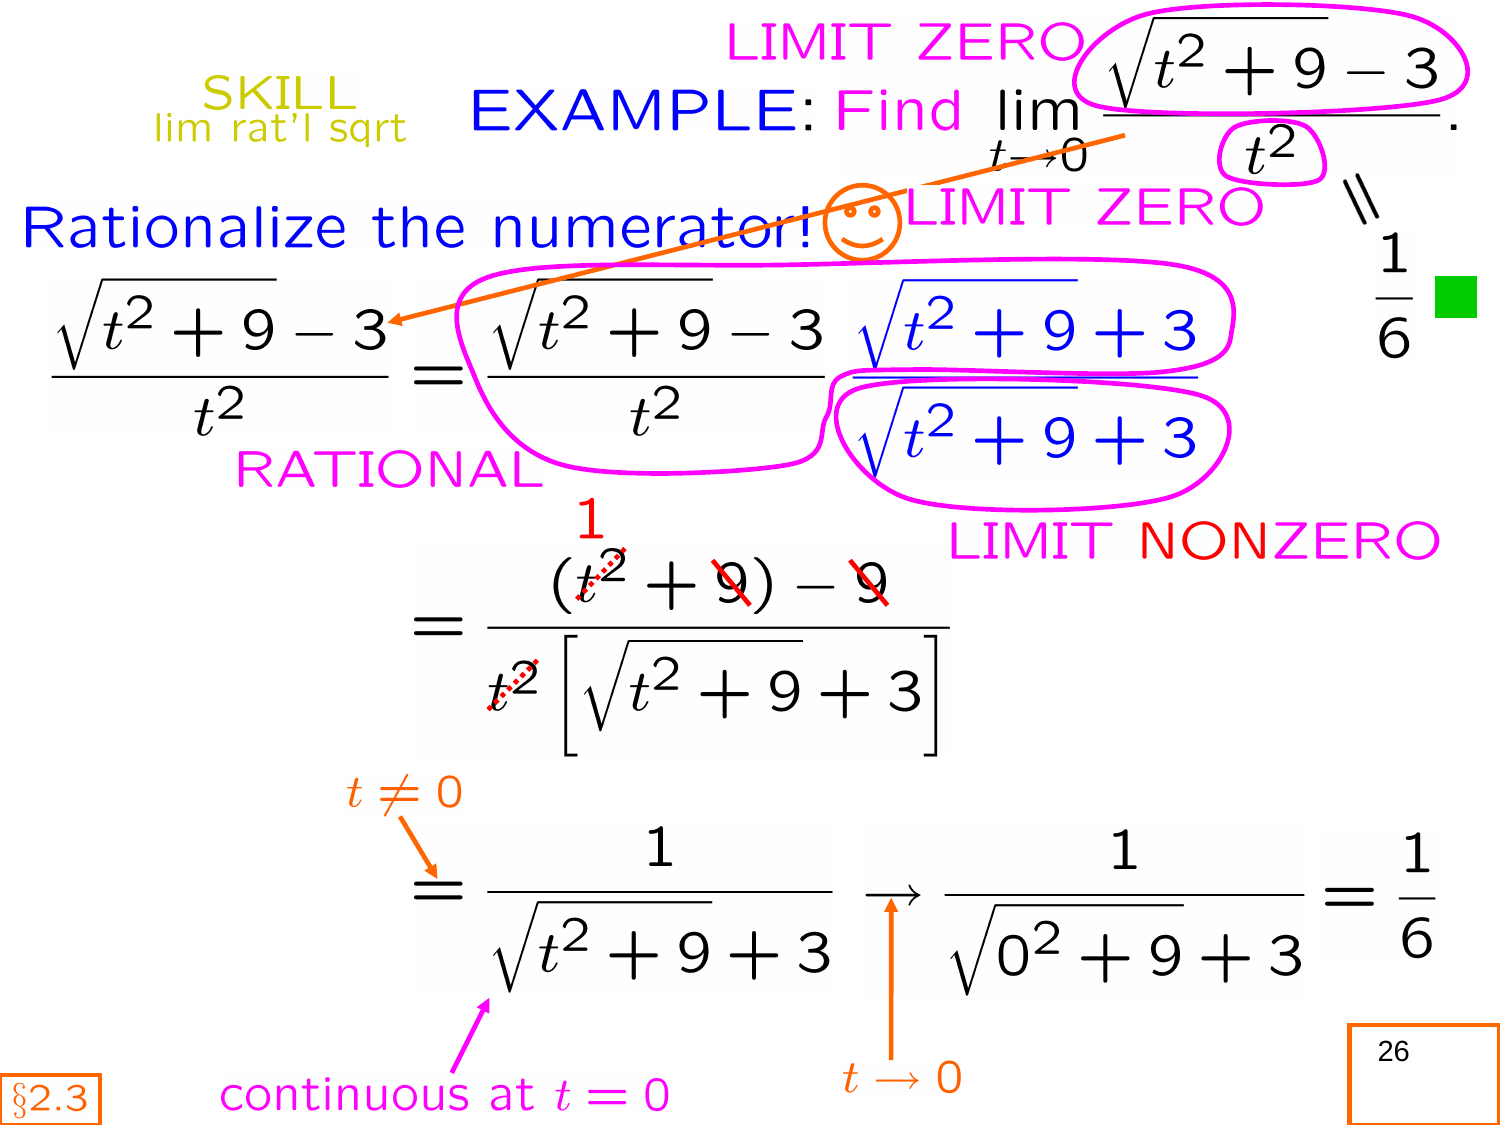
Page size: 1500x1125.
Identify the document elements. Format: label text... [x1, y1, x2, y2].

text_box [807, 371, 1441, 562]
slide_number 26 [1349, 1024, 1425, 1100]
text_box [155, 73, 406, 148]
picture [1323, 831, 1438, 961]
text_box [1437, 278, 1475, 316]
picture [907, 185, 1263, 228]
text_box [1147, 4, 1402, 14]
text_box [1349, 172, 1414, 361]
text_box [0, 1074, 100, 1125]
picture [24, 203, 810, 248]
text_box [1462, 52, 1468, 88]
picture [12, 1080, 88, 1119]
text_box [220, 997, 669, 1113]
picture [412, 824, 835, 995]
picture [472, 86, 813, 131]
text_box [840, 897, 961, 1095]
picture [49, 276, 237, 436]
picture [728, 15, 1459, 197]
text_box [345, 772, 463, 880]
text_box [237, 252, 1250, 491]
picture [864, 827, 1307, 998]
text_box [1349, 1025, 1500, 1125]
text_box [824, 185, 900, 251]
picture [576, 497, 604, 539]
picture [412, 545, 952, 757]
